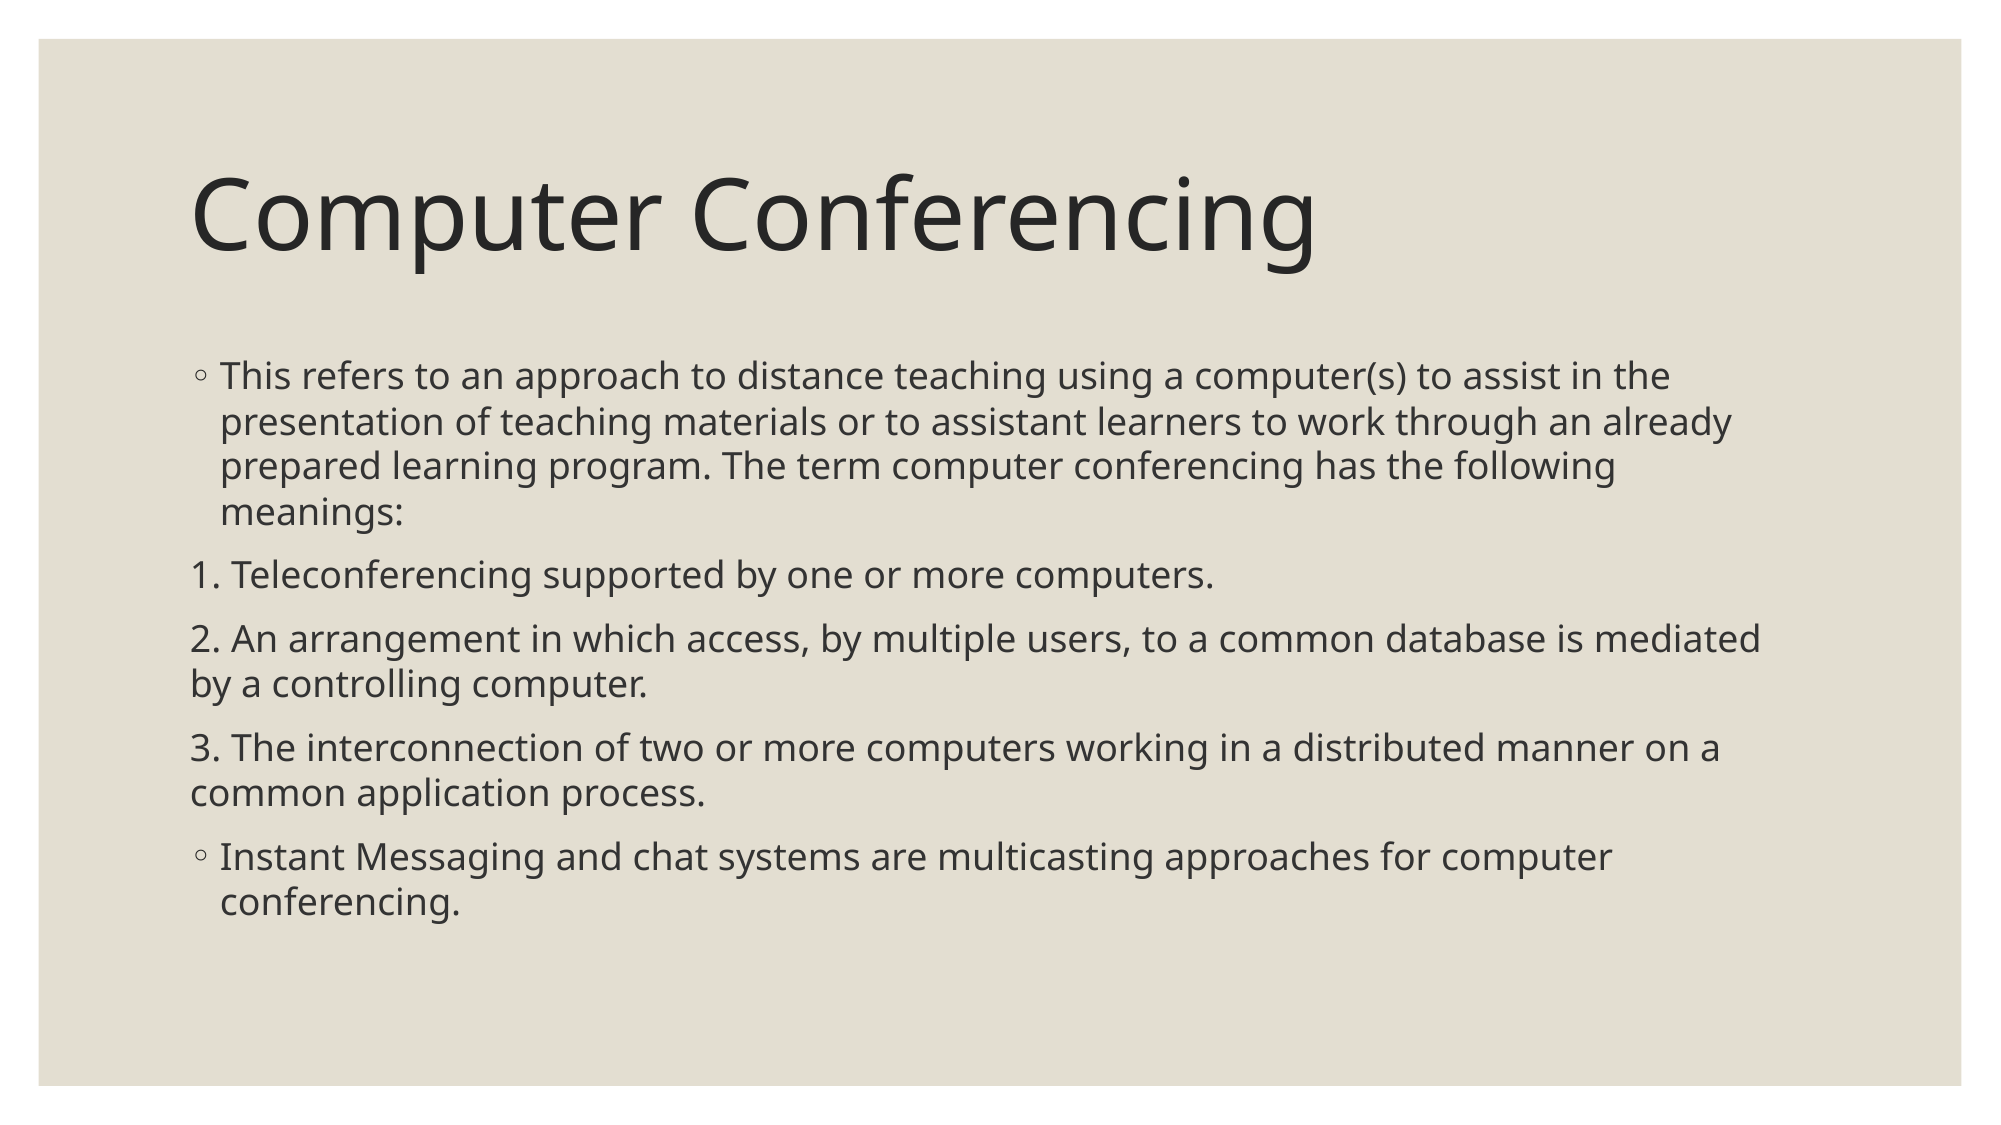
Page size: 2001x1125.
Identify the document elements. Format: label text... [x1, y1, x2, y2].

title Computer Conferencing [174, 105, 1825, 331]
list This refers to an approach to distance teaching using a computer(s) to assist in the presentation of teaching materials or to assistant learners to work through an already prepared learning program. The term computer conferencing has the following meanings: 1. Teleconferencing supported by one or more computers. 2. An arrangement in which access, by multiple users, to a common database is mediated by a controlling computer. 3. The interconnection of two or more computers working in a distributed manner on a common application process. Instant Messaging and chat systems are multicasting approaches for computer conferencing. [174, 345, 1825, 990]
